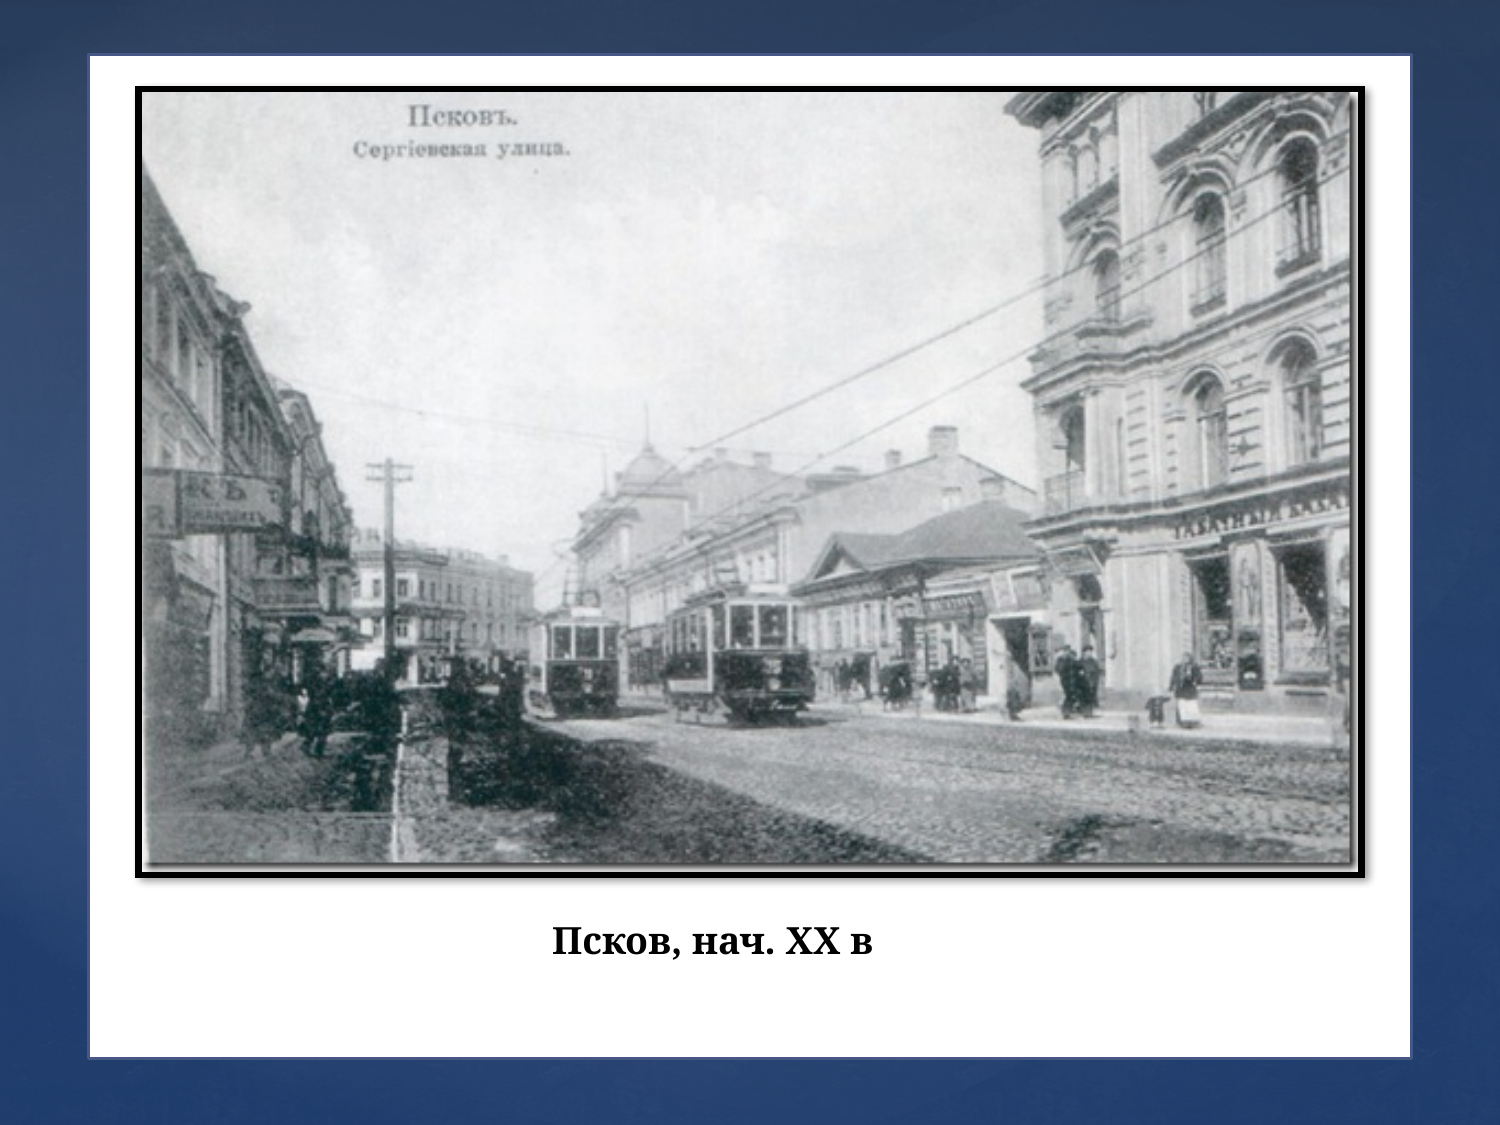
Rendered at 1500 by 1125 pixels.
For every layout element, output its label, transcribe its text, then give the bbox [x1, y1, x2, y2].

text_box [87, 53, 1413, 1060]
text_box Псков, нач. XX в [537, 910, 1270, 970]
picture [141, 91, 1359, 873]
